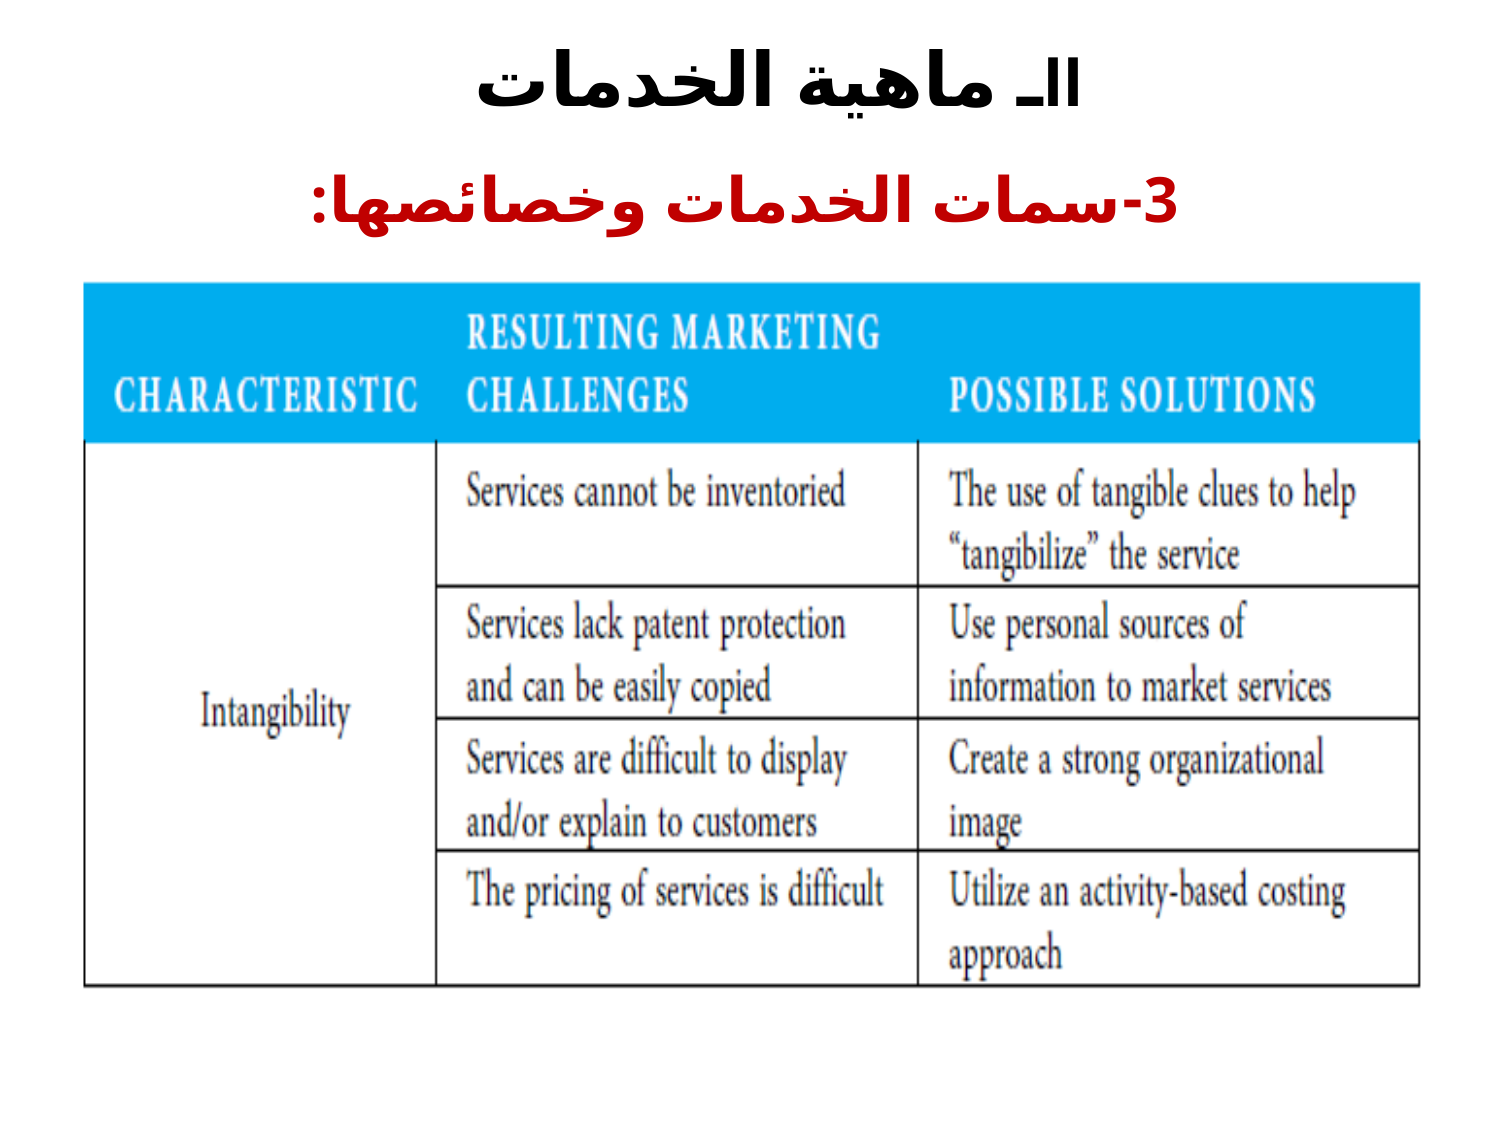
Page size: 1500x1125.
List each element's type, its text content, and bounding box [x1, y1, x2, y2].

title IIـ ماهية الخدمات [433, 0, 1125, 152]
picture [81, 245, 1477, 1067]
subtitle 3-سمات الخدمات وخصائصها: [46, 152, 1442, 1067]
